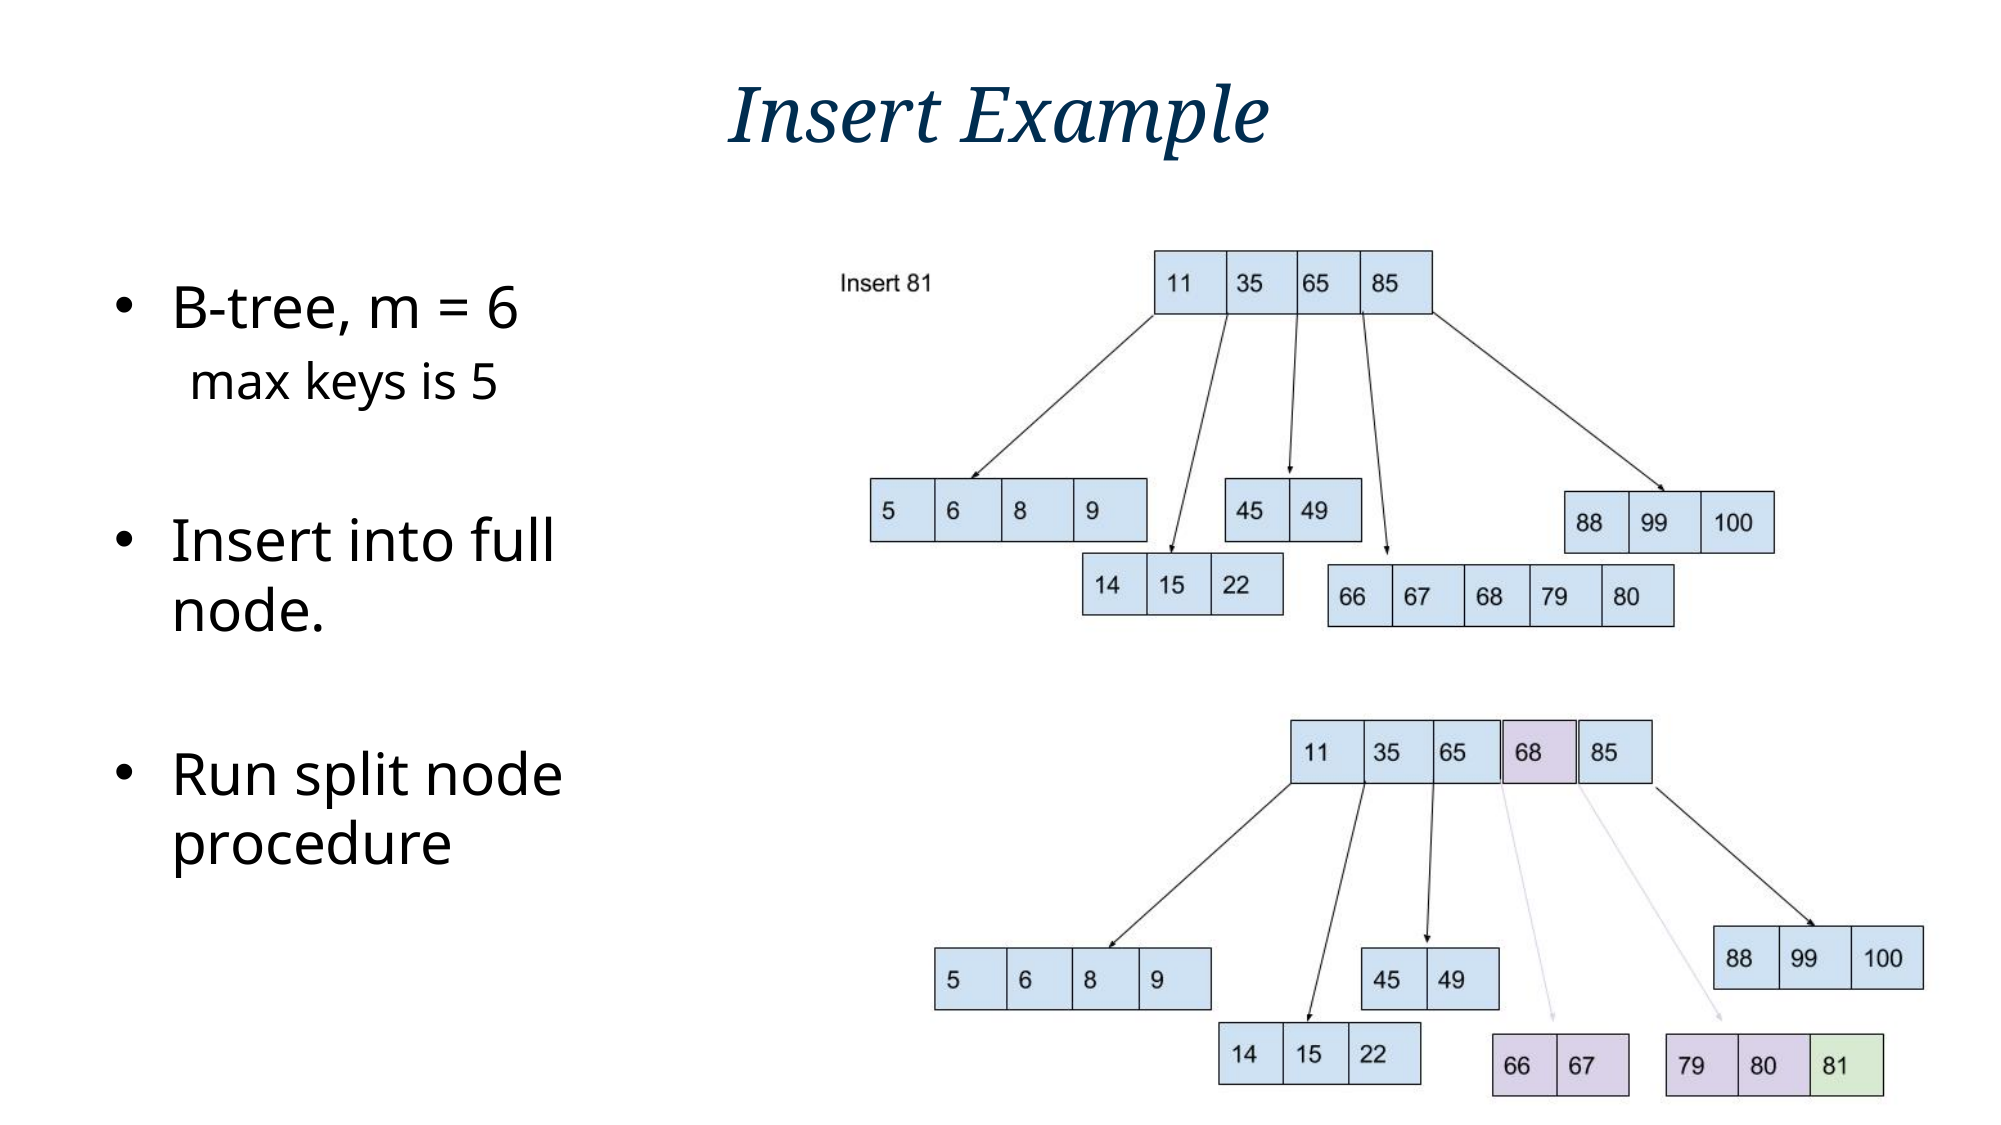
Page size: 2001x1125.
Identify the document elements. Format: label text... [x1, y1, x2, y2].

title Insert Example [99, 57, 1900, 166]
list B-tree, m = 6 max keys is 5 Insert into full node. Run split node procedure [99, 262, 708, 935]
picture [2, 3, 2001, 1125]
